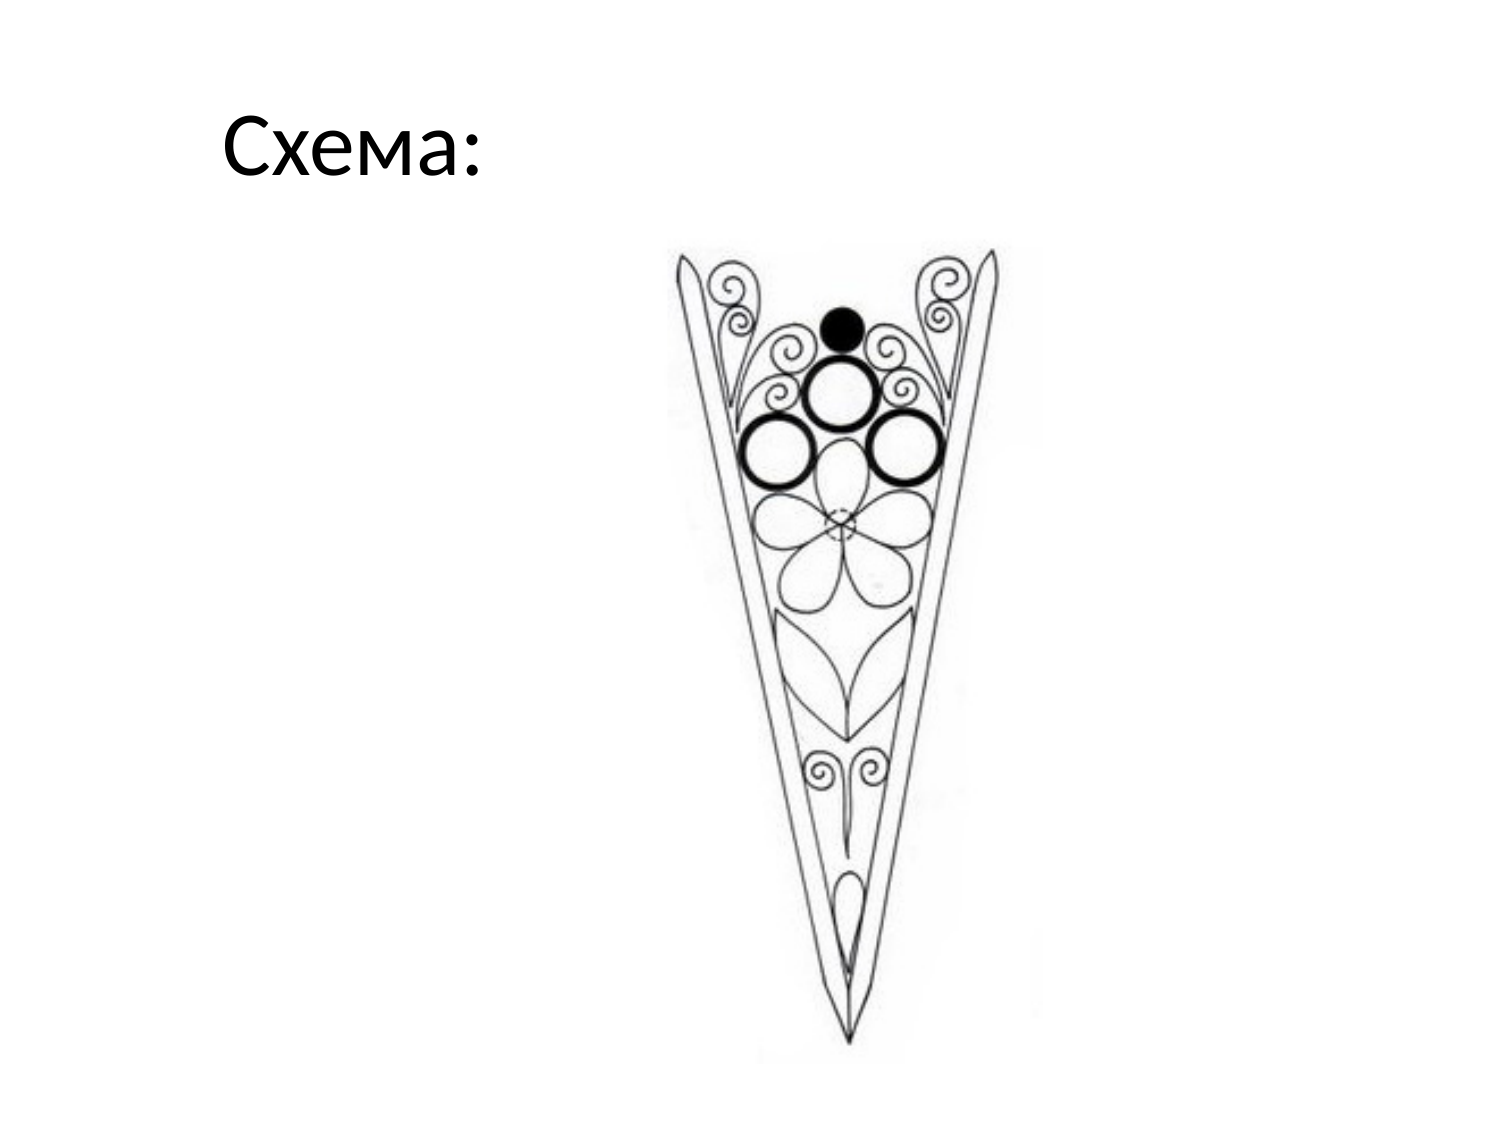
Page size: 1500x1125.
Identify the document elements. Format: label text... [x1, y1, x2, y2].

title Схема: [75, 45, 633, 233]
picture [632, 222, 1044, 1064]
